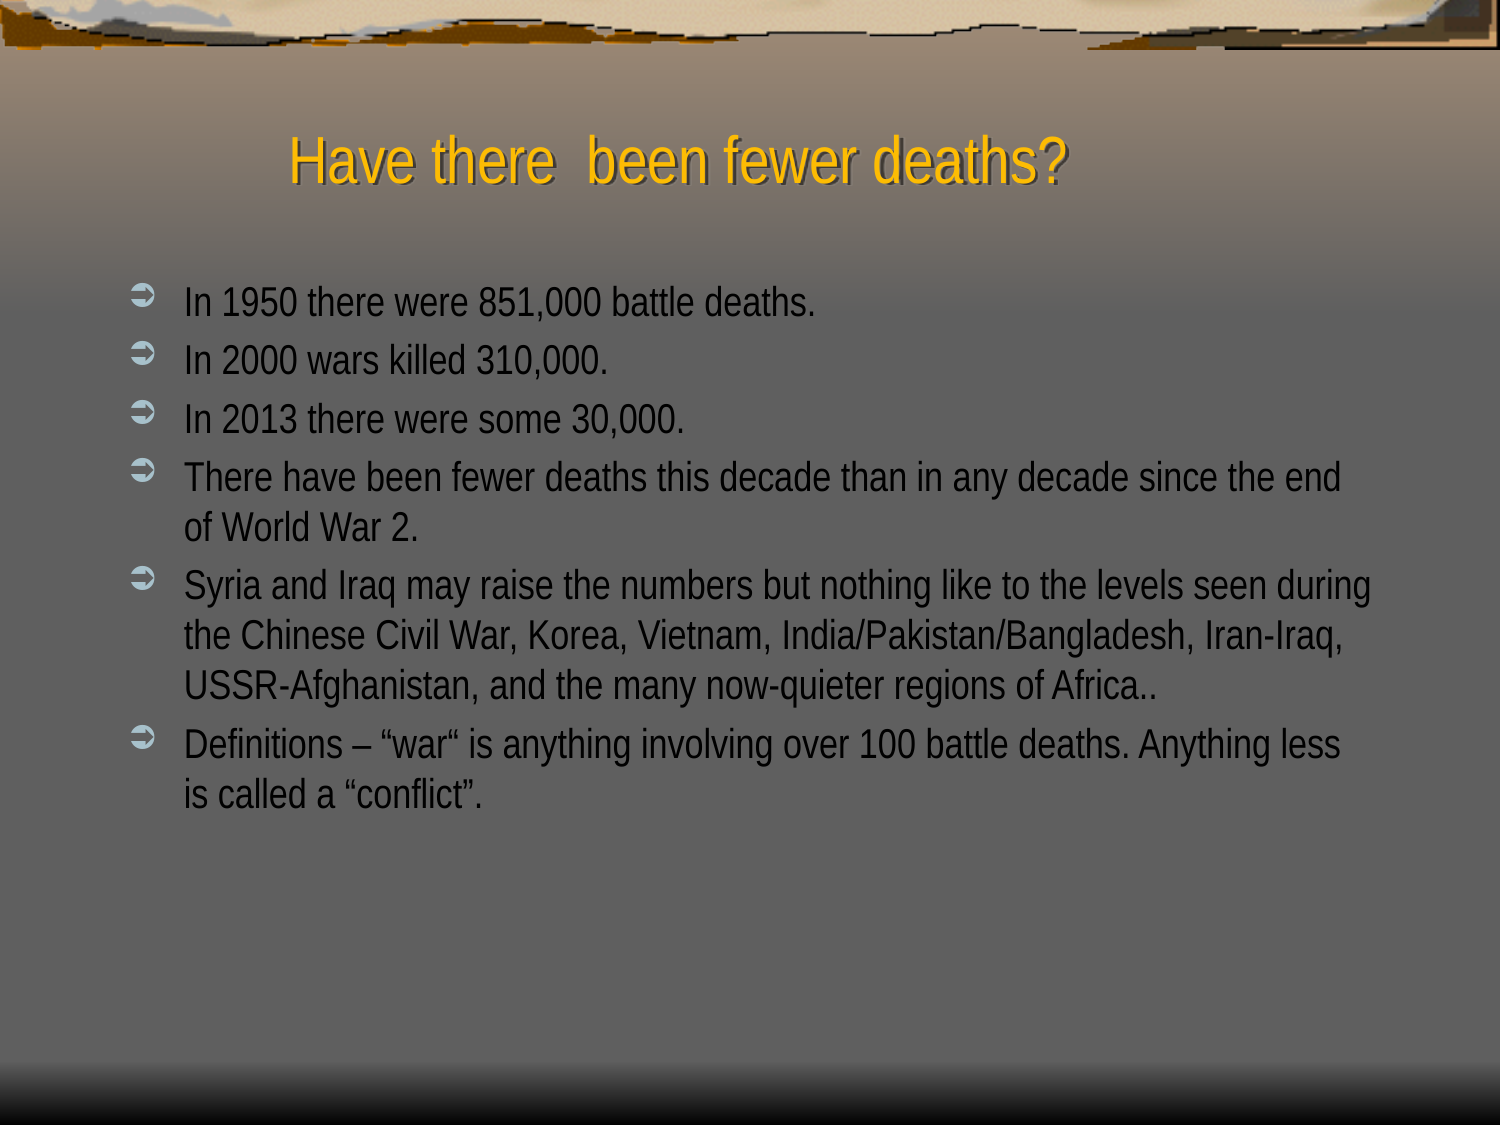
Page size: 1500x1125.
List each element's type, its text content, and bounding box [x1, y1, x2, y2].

list In 1950 there were 851,000 battle deaths. In 2000 wars killed 310,000. In 2013 there were some 30,000. There have been fewer deaths this decade than in any decade since the end of World War 2. Syria and Iraq may raise the numbers but nothing like to the levels seen during the Chinese Civil War, Korea, Vietnam, India/Pakistan/Bangladesh, Iran-Iraq, USSR-Afghanistan, and the many now-quieter regions of Africa.. Definitions – “war“ is anything involving over 100 battle deaths. Anything less is called a “conflict”. [112, 266, 1388, 1028]
picture [0, 0, 1500, 50]
title Have there been fewer deaths? [41, 101, 1317, 205]
